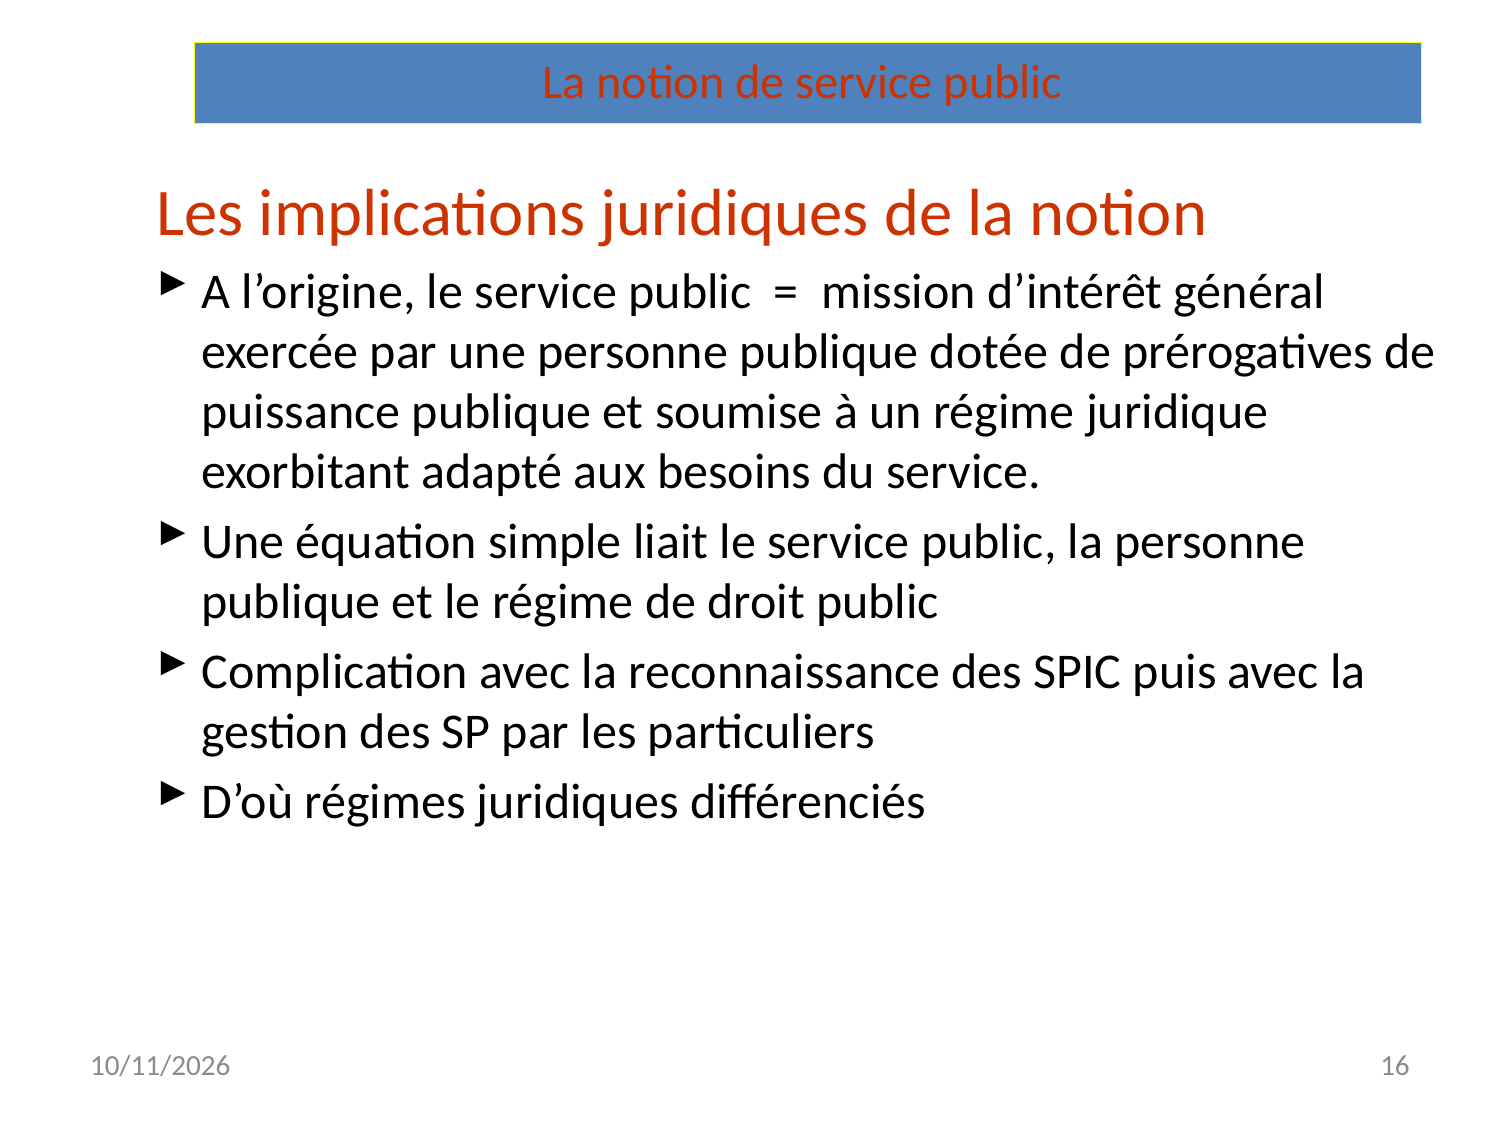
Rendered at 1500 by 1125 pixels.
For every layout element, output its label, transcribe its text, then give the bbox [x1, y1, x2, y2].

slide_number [75, 1024, 425, 1103]
title La notion de service public [194, 42, 1422, 124]
list Les implications juridiques de la notion A l’origine, le service public = mission d’intérêt général exercée par une personne publique dotée de prérogatives de puissance publique et soumise à un régime juridique exorbitant adapté aux besoins du service. Une équation simple liait le service public, la personne publique et le régime de droit public Complication avec la reconnaissance des SPIC puis avec la gestion des SP par les particuliers D’où régimes juridiques différenciés [141, 160, 1500, 976]
slide_number 16 [1074, 1024, 1425, 1103]
